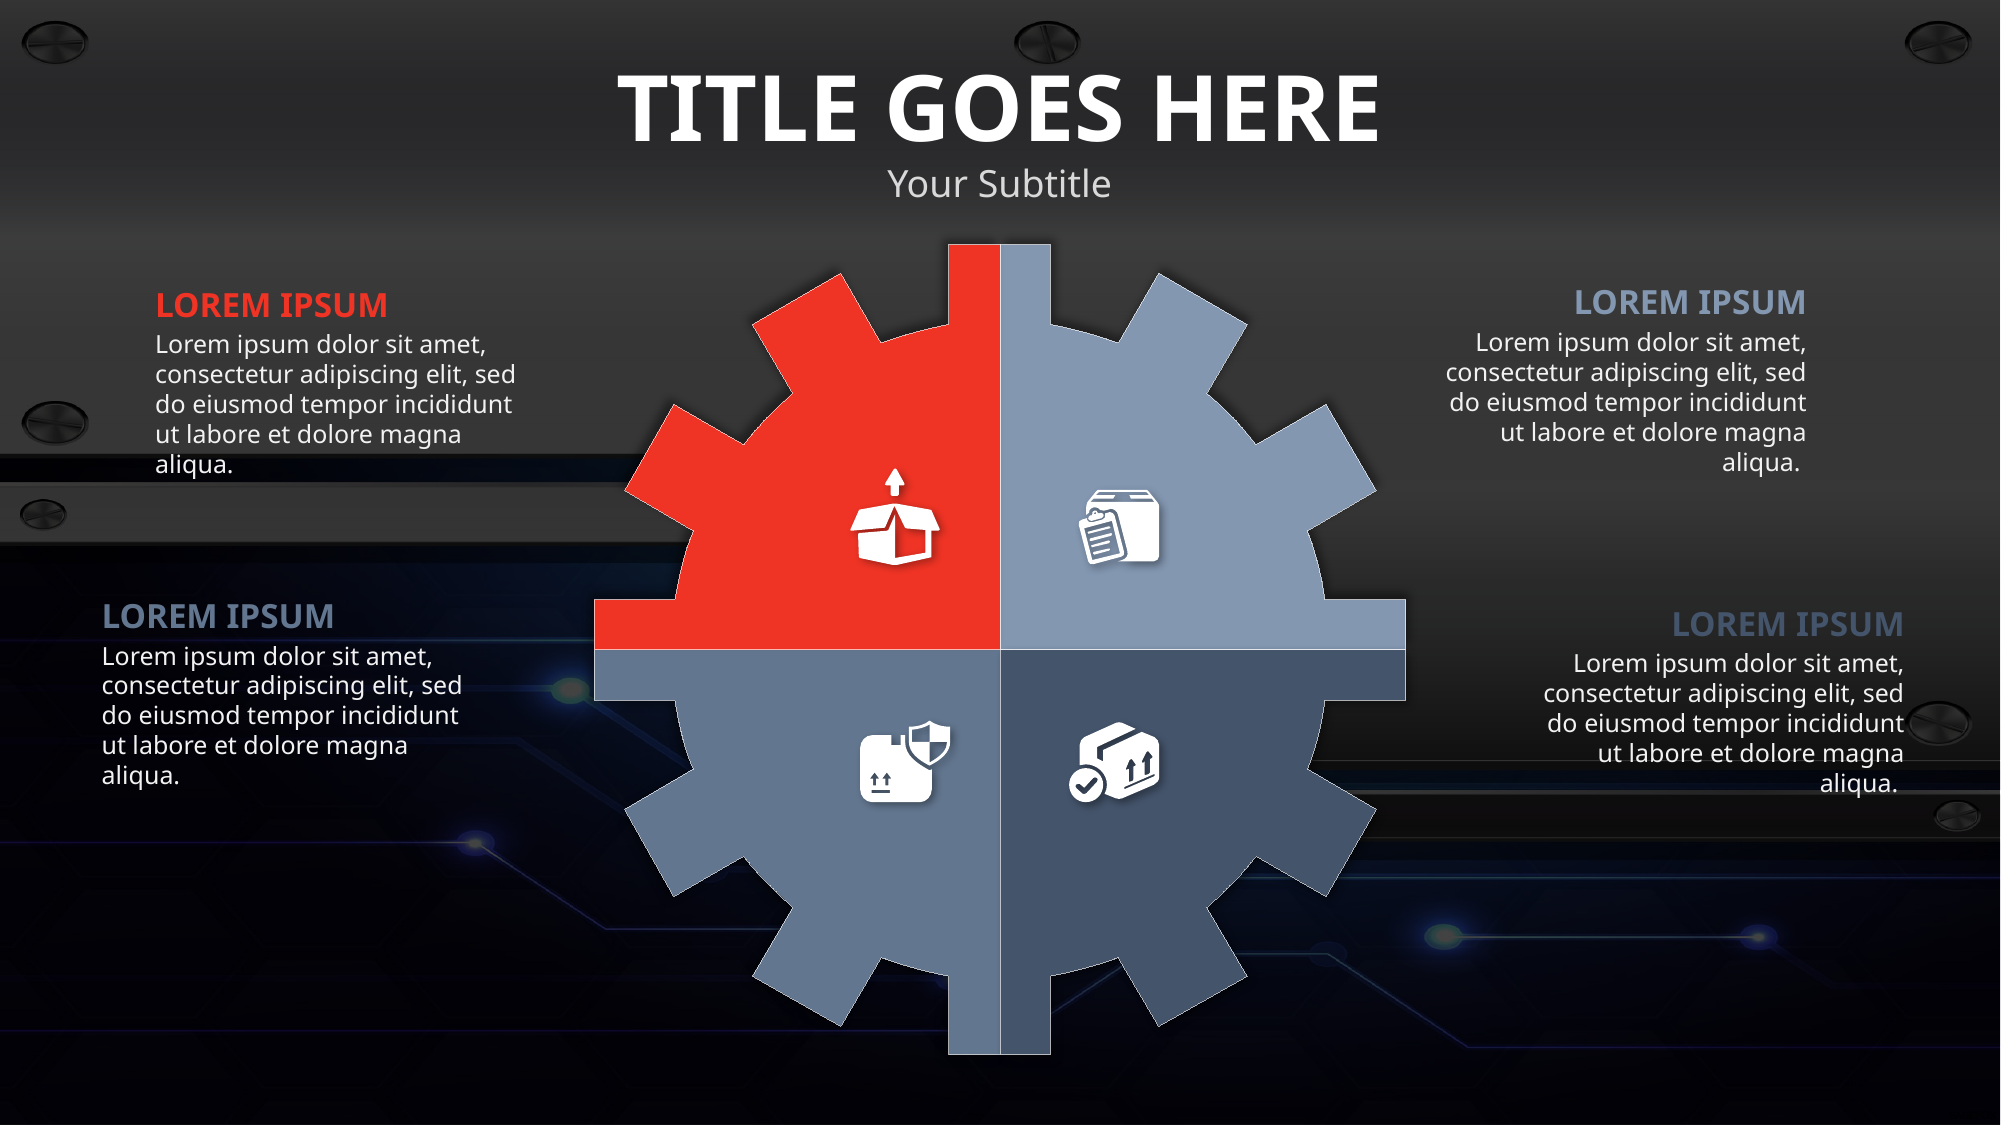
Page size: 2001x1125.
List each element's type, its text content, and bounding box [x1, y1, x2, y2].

text_box [1001, 322, 1406, 649]
text_box LOREM IPSUM Lorem ipsum dolor sit amet, consectetur adipiscing elit, sed do eiusmod tempor incididunt ut labore et dolore magna aliqua. [1417, 273, 1822, 484]
text_box [1086, 489, 1160, 562]
text_box [1069, 768, 1104, 803]
text_box [850, 503, 940, 565]
text_box [594, 650, 1000, 1055]
text_box [1079, 722, 1160, 799]
text_box LOREM IPSUM Lorem ipsum dolor sit amet, consectetur adipiscing elit, sed do eiusmod tempor incididunt ut labore et dolore magna aliqua. [1514, 595, 1920, 805]
text_box TITLE GOES HERE Your Subtitle [548, 42, 1452, 322]
picture [0, 0, 2001, 1125]
text_box [908, 720, 951, 766]
text_box [860, 735, 932, 803]
text_box [1000, 649, 1406, 1055]
text_box LOREM IPSUM Lorem ipsum dolor sit amet, consectetur adipiscing elit, sed do eiusmod tempor incididunt ut labore et dolore magna aliqua. [86, 587, 492, 797]
text_box [885, 468, 905, 496]
text_box LOREM IPSUM Lorem ipsum dolor sit amet, consectetur adipiscing elit, sed do eiusmod tempor incididunt ut labore et dolore magna aliqua. [140, 276, 546, 487]
text_box [594, 322, 1001, 650]
text_box [1078, 510, 1125, 565]
